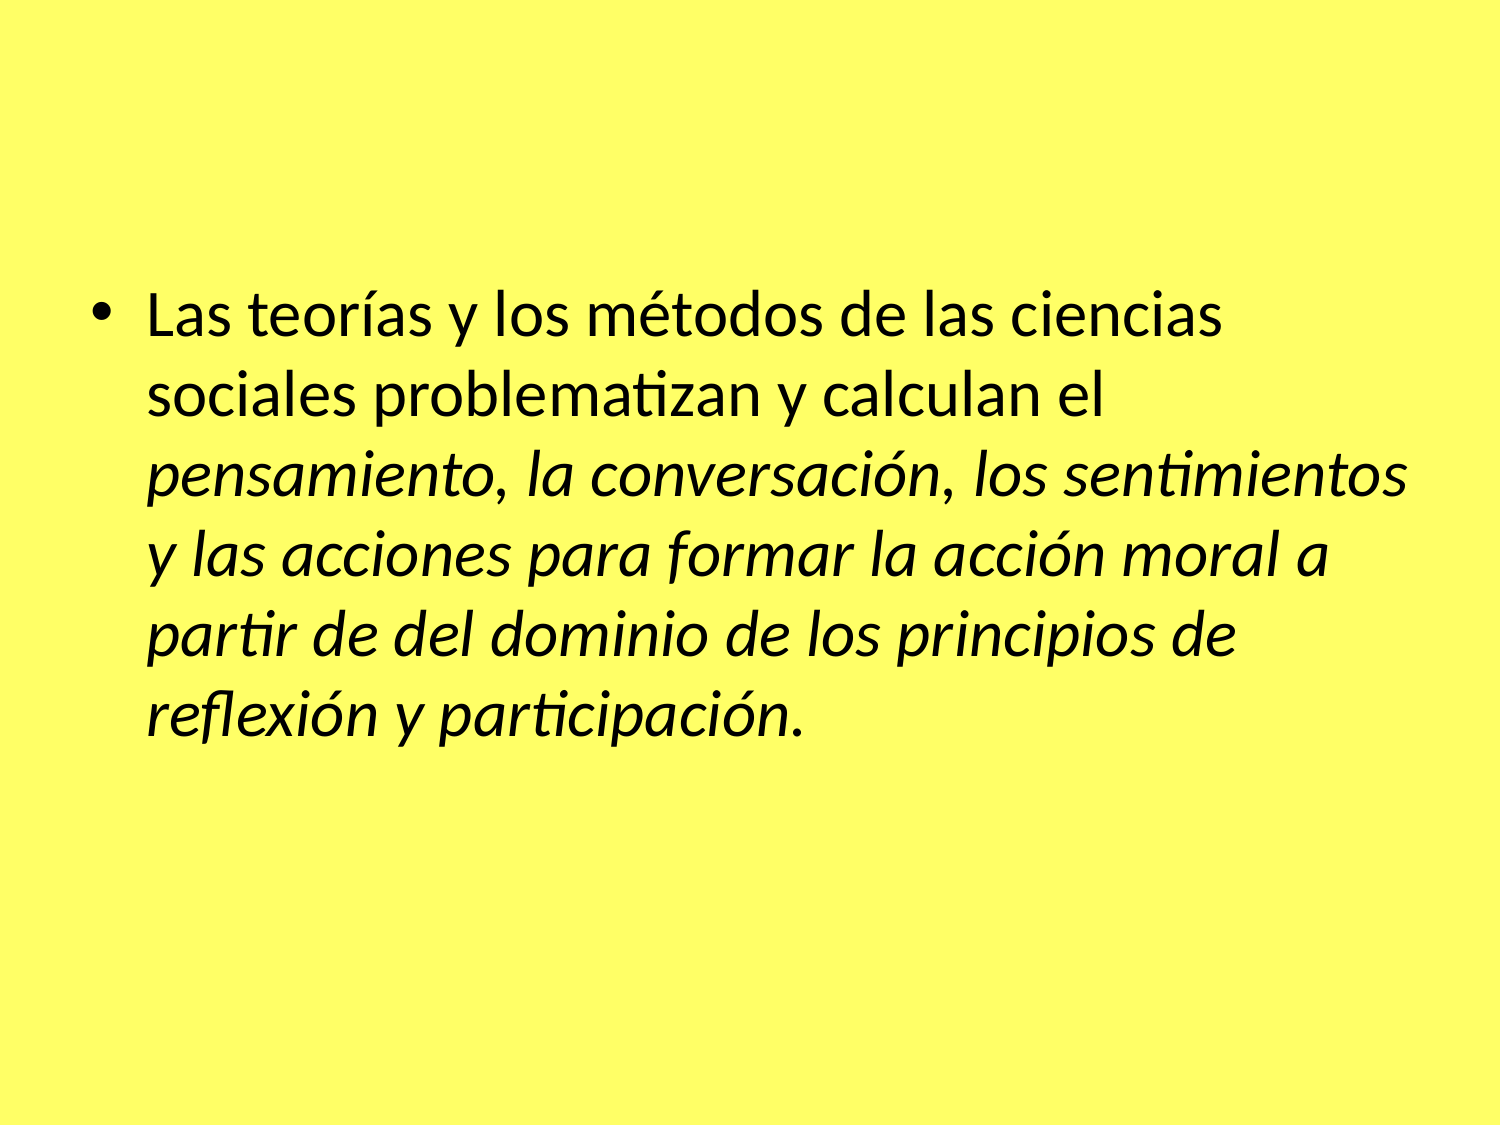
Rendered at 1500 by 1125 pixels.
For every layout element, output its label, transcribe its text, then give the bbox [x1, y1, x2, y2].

list Las teorías y los métodos de las ciencias sociales problematizan y calculan el pensamiento, la conversación, los sentimientos y las acciones para formar la acción moral a partir de del dominio de los principios de reflexión y participación. [75, 262, 1425, 1005]
